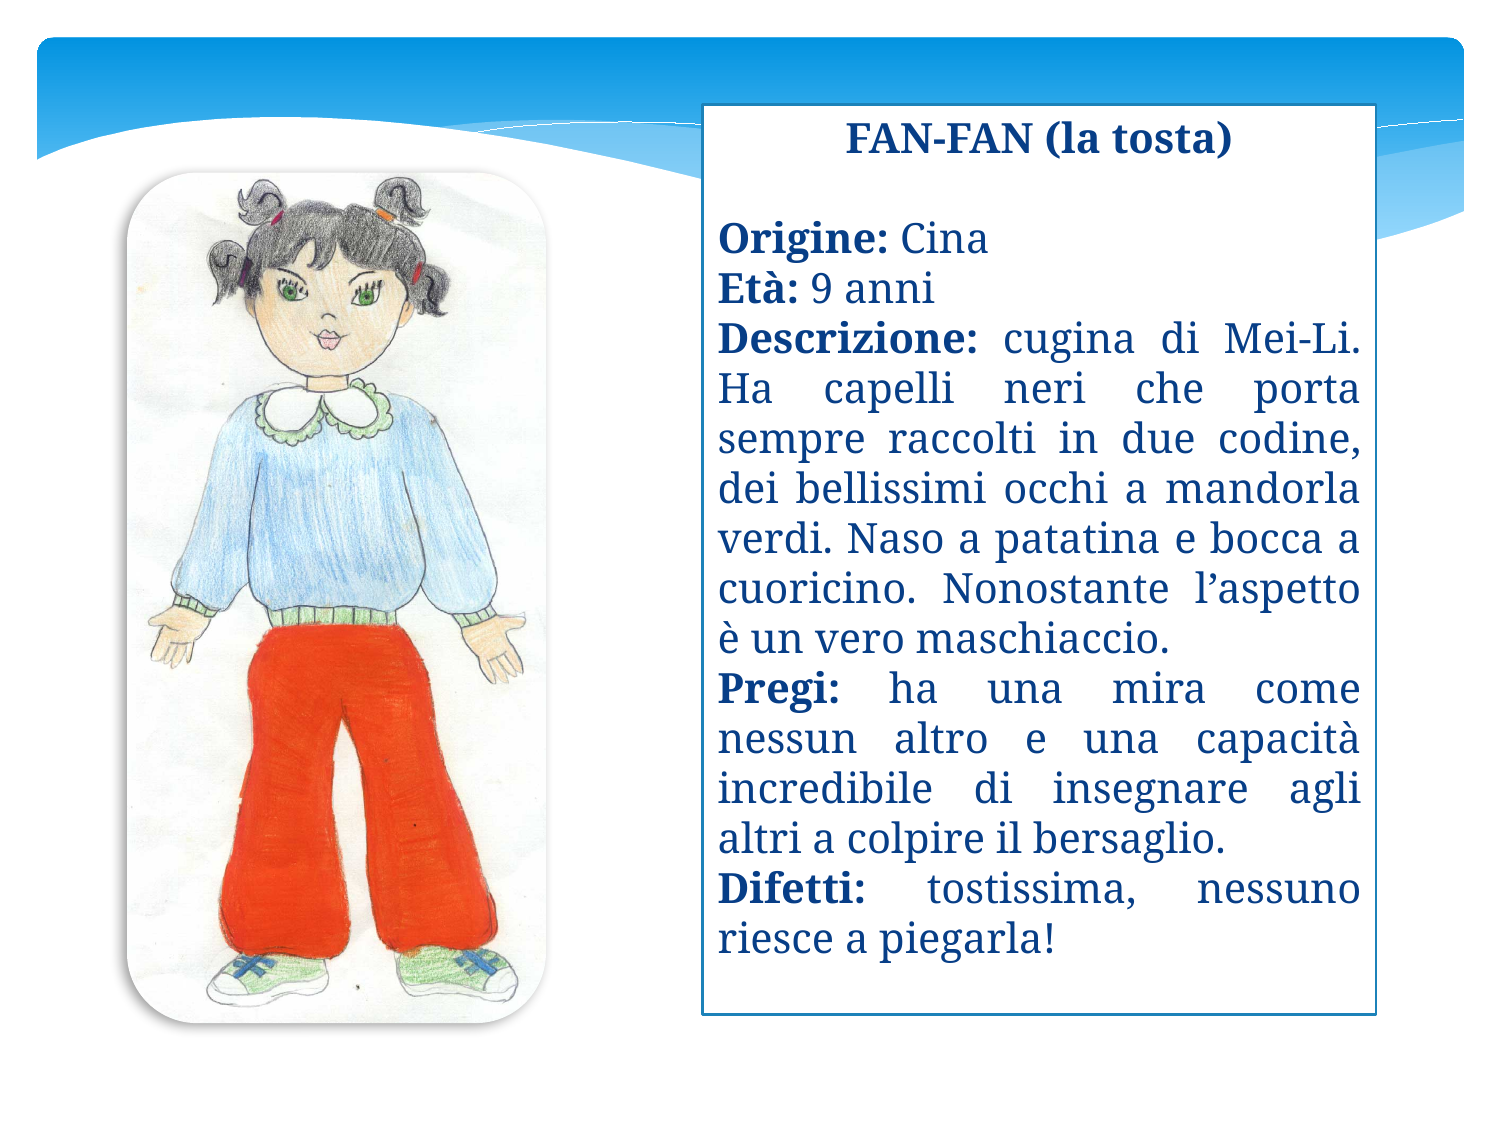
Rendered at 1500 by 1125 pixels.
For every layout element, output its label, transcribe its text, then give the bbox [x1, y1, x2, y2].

picture [126, 172, 547, 1024]
text_box FAN-FAN (la tosta) Origine: Cina Età: 9 anni Descrizione: cugina di Mei-Li. Ha capelli neri che porta sempre raccolti in due codine, dei bellissimi occhi a mandorla verdi. Naso a patatina e bocca a cuoricino. Nonostante l’aspetto è un vero maschiaccio. Pregi: ha una mira come nessun altro e una capacità incredibile di insegnare agli altri a colpire il bersaglio. Difetti: tostissima, nessuno riesce a piegarla! [701, 103, 1377, 1016]
